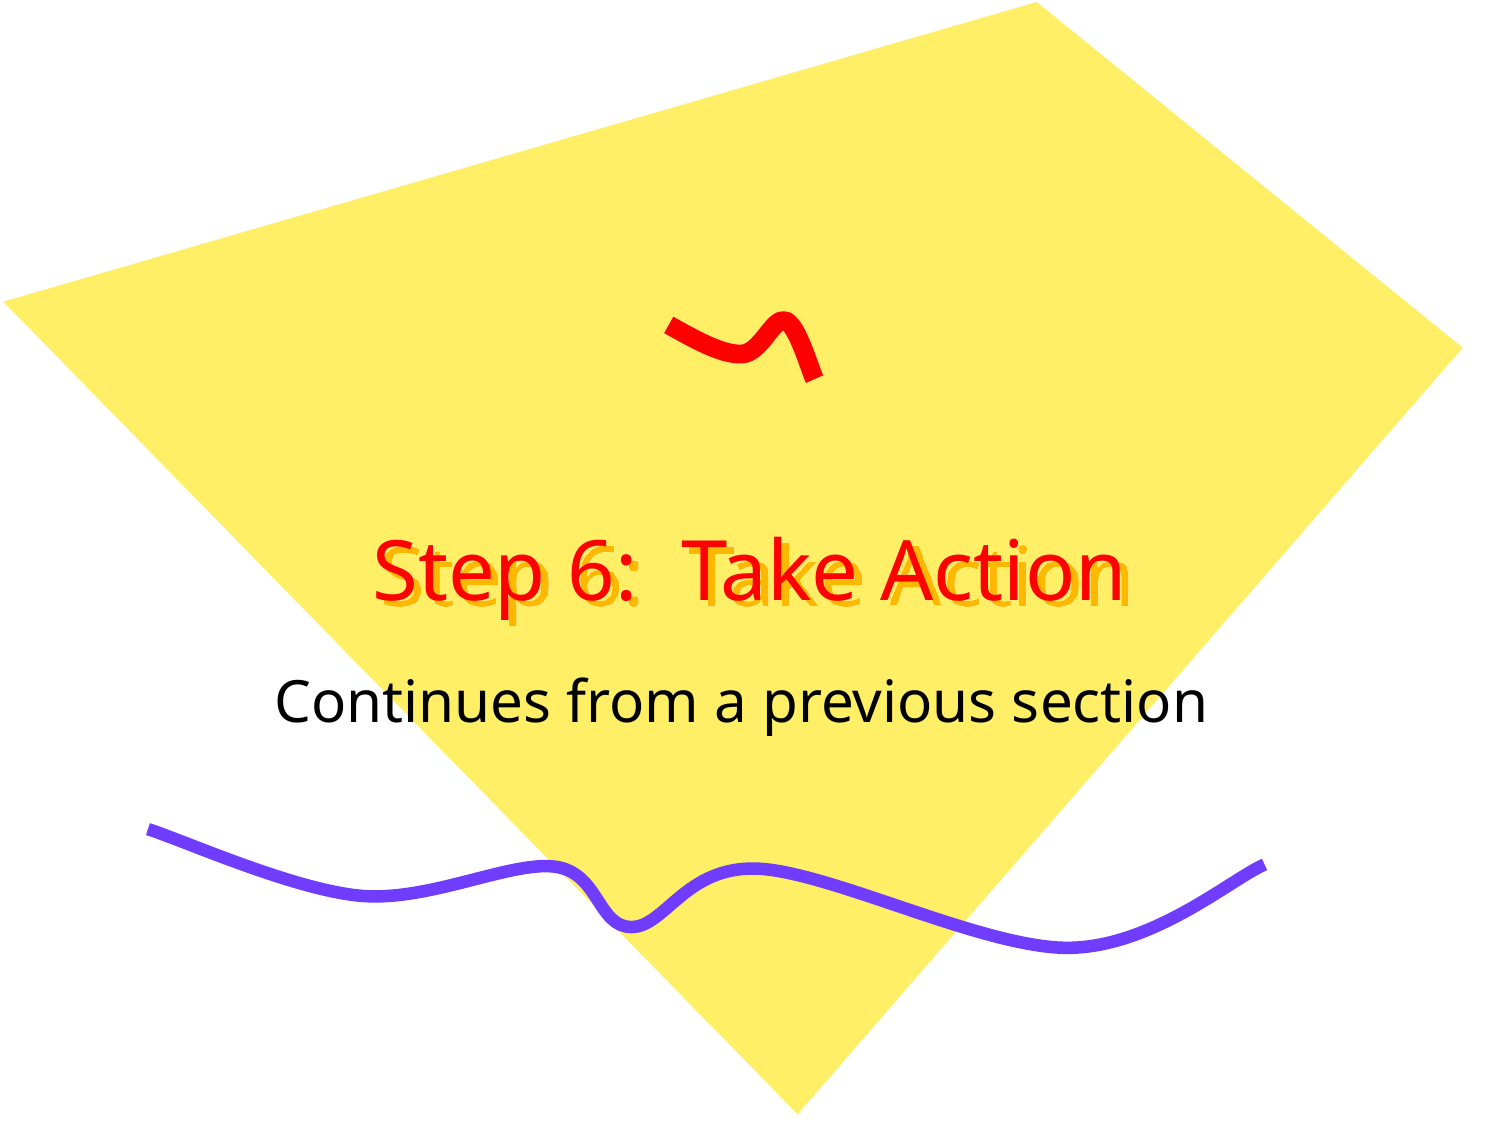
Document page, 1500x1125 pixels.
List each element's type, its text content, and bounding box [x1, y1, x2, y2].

title Step 6: Take Action [224, 247, 1276, 626]
subtitle Continues from a previous section [253, 664, 1244, 830]
